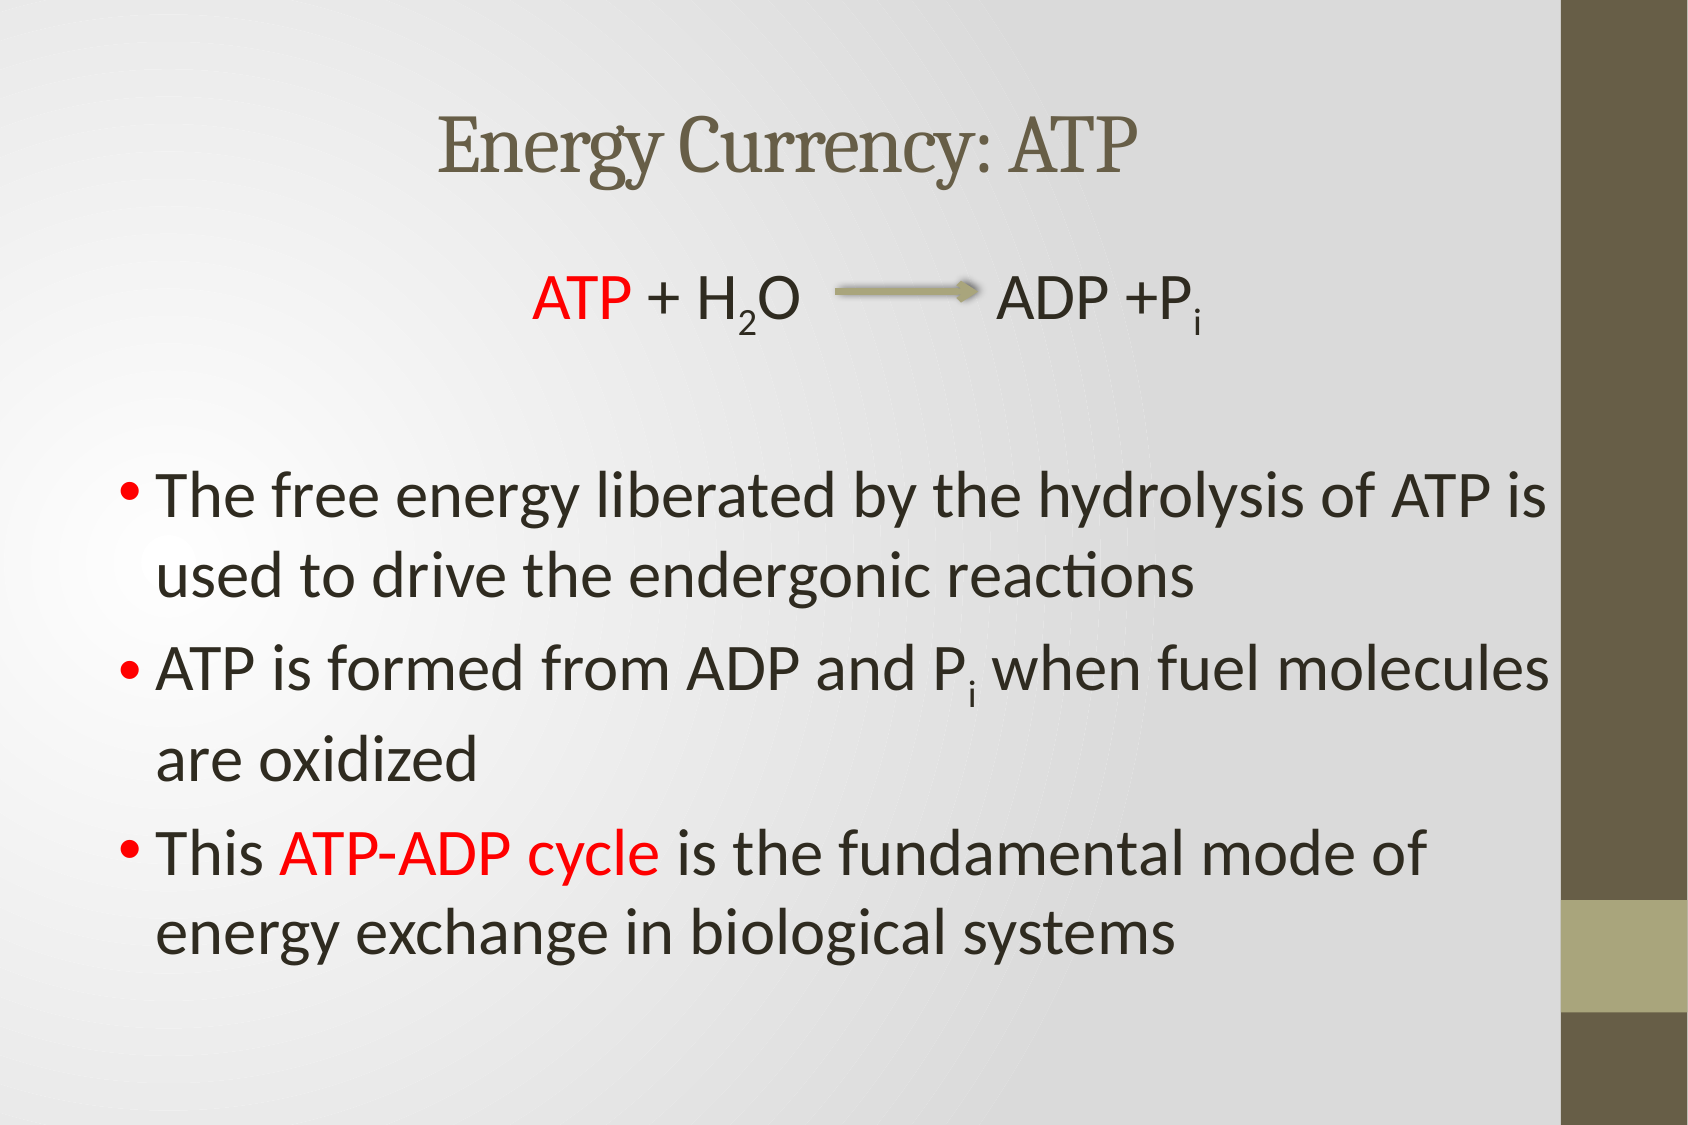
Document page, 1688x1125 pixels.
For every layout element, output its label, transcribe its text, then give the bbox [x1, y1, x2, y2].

title Energy Currency: ATP [84, 45, 1491, 233]
list ATP + H2O ADP +Pi The free energy liberated by the hydrolysis of ATP is used to drive the endergonic reactions ATP is formed from ADP and Pi when fuel molecules are oxidized This ATP-ADP cycle is the fundamental mode of energy exchange in biological systems [84, 245, 1632, 1025]
